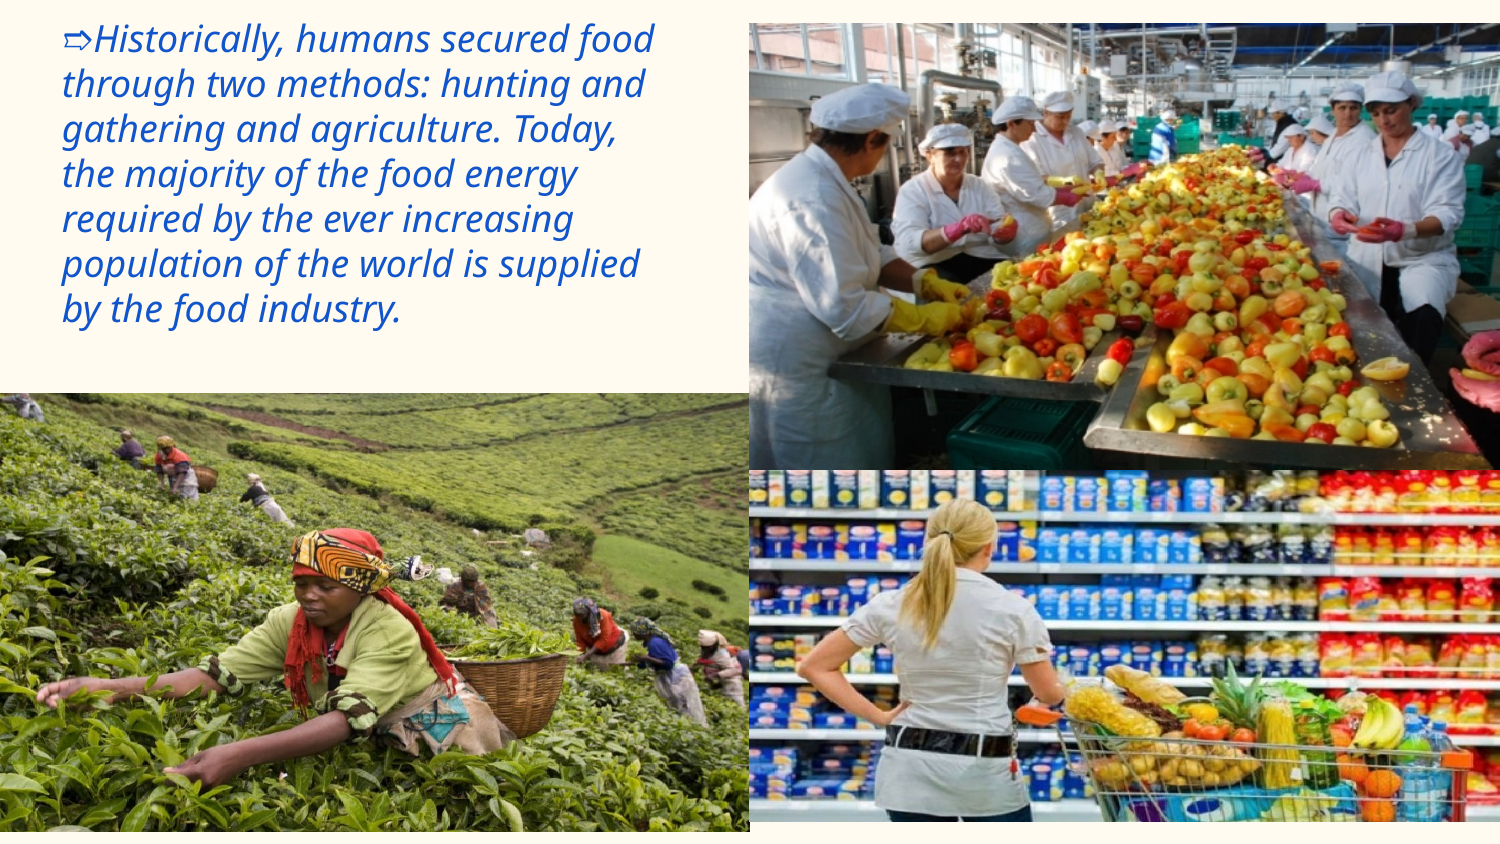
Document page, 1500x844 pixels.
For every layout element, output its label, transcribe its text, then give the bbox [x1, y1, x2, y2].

picture [0, 23, 1500, 832]
title ➱Historically, humans secured food through two methods: hunting and gathering and agriculture. Today, the majority of the food energy required by the ever increasing population of the world is supplied by the food industry. [46, 0, 679, 392]
